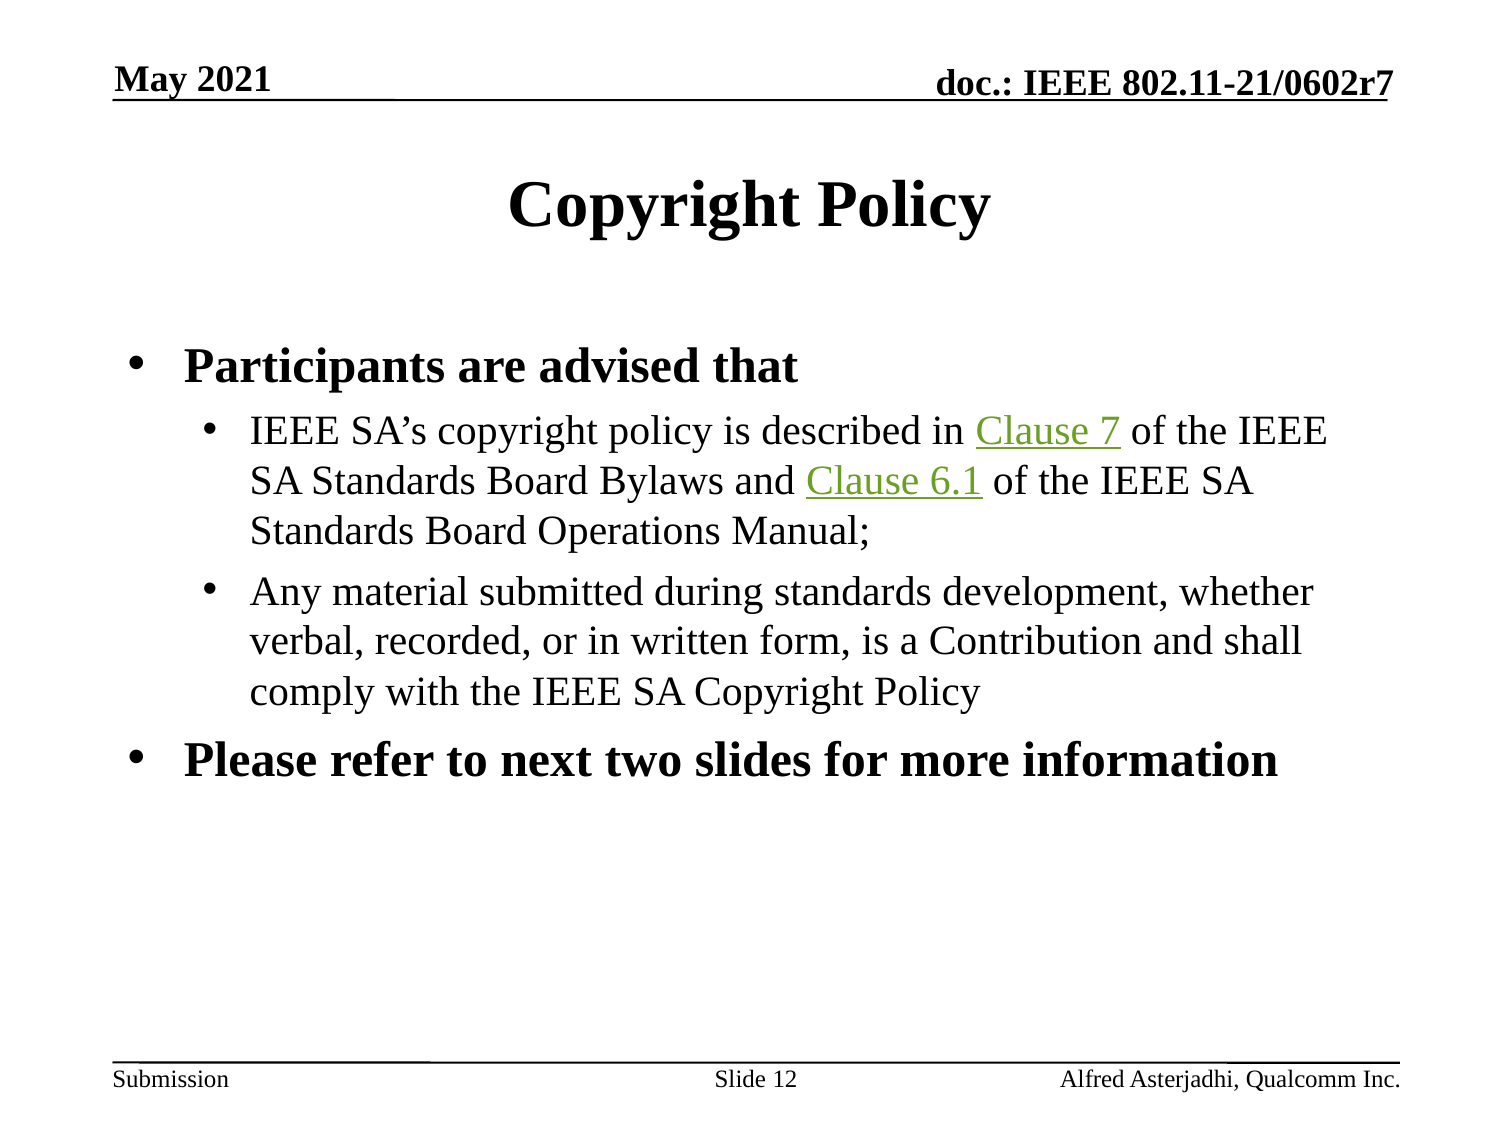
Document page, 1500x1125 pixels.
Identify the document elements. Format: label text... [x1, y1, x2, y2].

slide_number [114, 54, 423, 100]
slide_number Slide 12 [712, 1061, 800, 1123]
footer Alfred Asterjadhi, Qualcomm Inc. [878, 1061, 1402, 1093]
list Participants are advised that IEEE SA’s copyright policy is described in Clause 7 of the IEEE SA Standards Board Bylaws and Clause 6.1 of the IEEE SA Standards Board Operations Manual; Any material submitted during standards development, whether verbal, recorded, or in written form, is a Contribution and shall comply with the IEEE SA Copyright Policy Please refer to next two slides for more information [112, 324, 1388, 1000]
title Copyright Policy [112, 112, 1388, 288]
